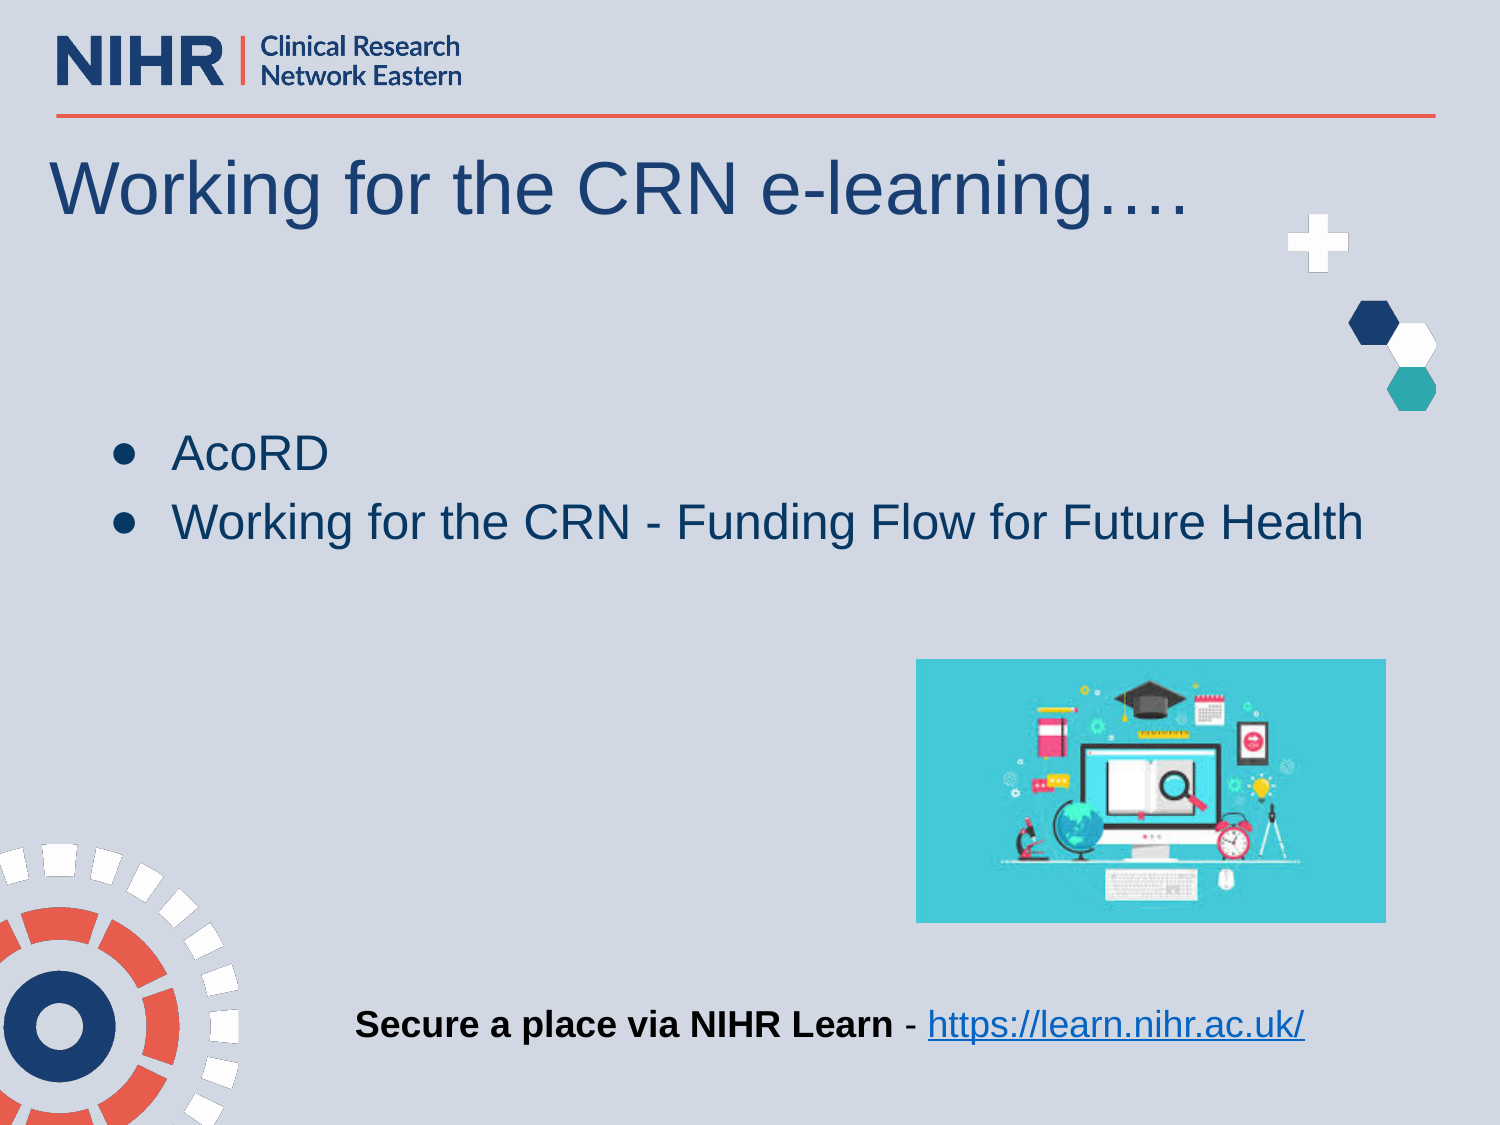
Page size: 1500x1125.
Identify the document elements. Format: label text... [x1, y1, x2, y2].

picture [0, 0, 1500, 1125]
text_box Secure a place via NIHR Learn - https://learn.nihr.ac.uk/ [81, 984, 1500, 1094]
text_box AcoRD Working for the CRN - Funding Flow for Future Health [81, 396, 1478, 694]
title Working for the CRN e-learning…. [34, 112, 1329, 268]
